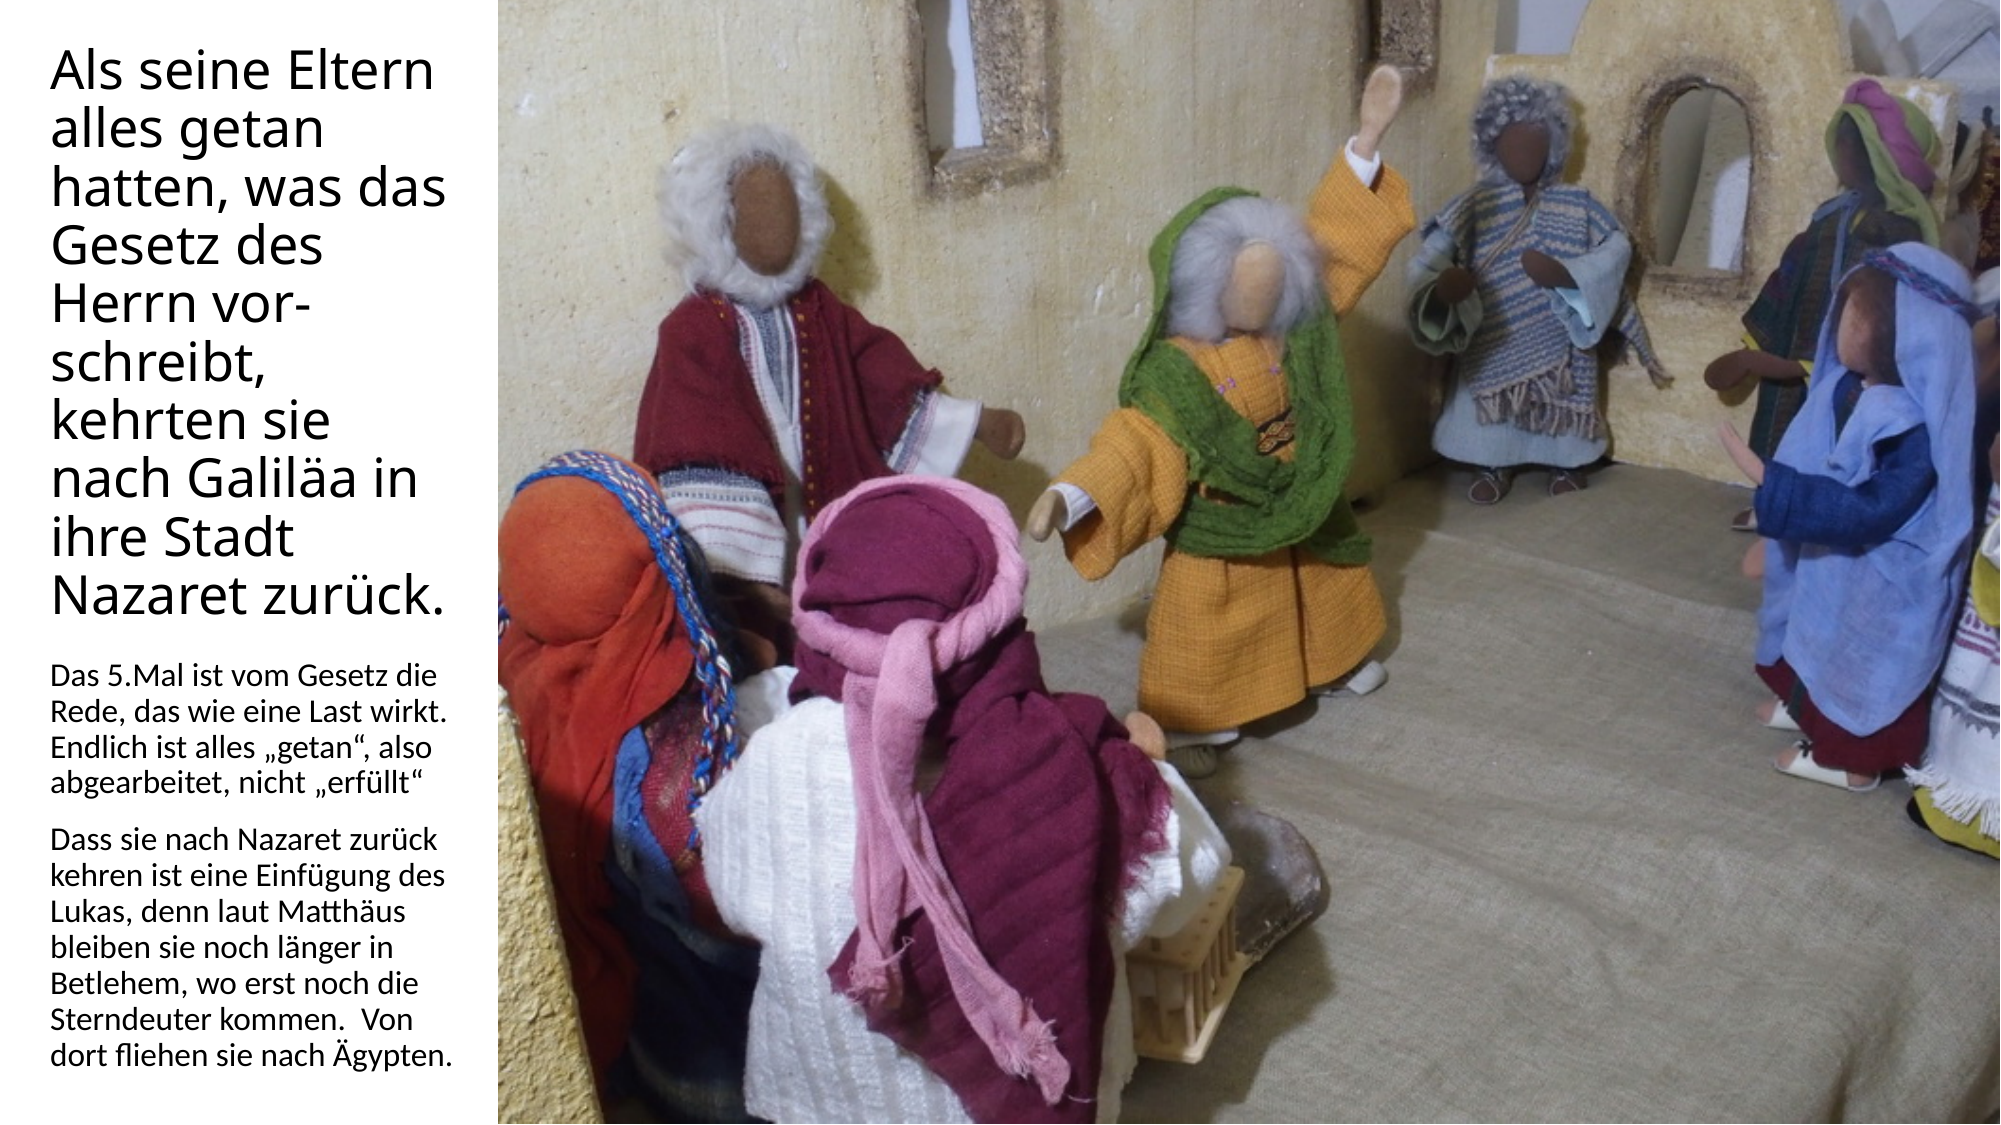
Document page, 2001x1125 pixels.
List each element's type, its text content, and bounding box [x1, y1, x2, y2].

picture [498, 0, 2000, 1124]
list Das 5.Mal ist vom Gesetz die Rede, das wie eine Last wirkt. Endlich ist alles „getan“, also abgearbeitet, nicht „erfüllt“ Dass sie nach Nazaret zurück kehren ist eine Einfügung des Lukas, denn laut Matthäus bleiben sie noch länger in Betlehem, wo erst noch die Sterndeuter kommen. Von dort fliehen sie nach Ägypten. [35, 650, 477, 1056]
title Als seine Eltern alles getan hatten, was das Gesetz des Herrn vor-schreibt, kehrten sie nach Galiläa in ihre Stadt Nazaret zurück. [35, 30, 477, 634]
